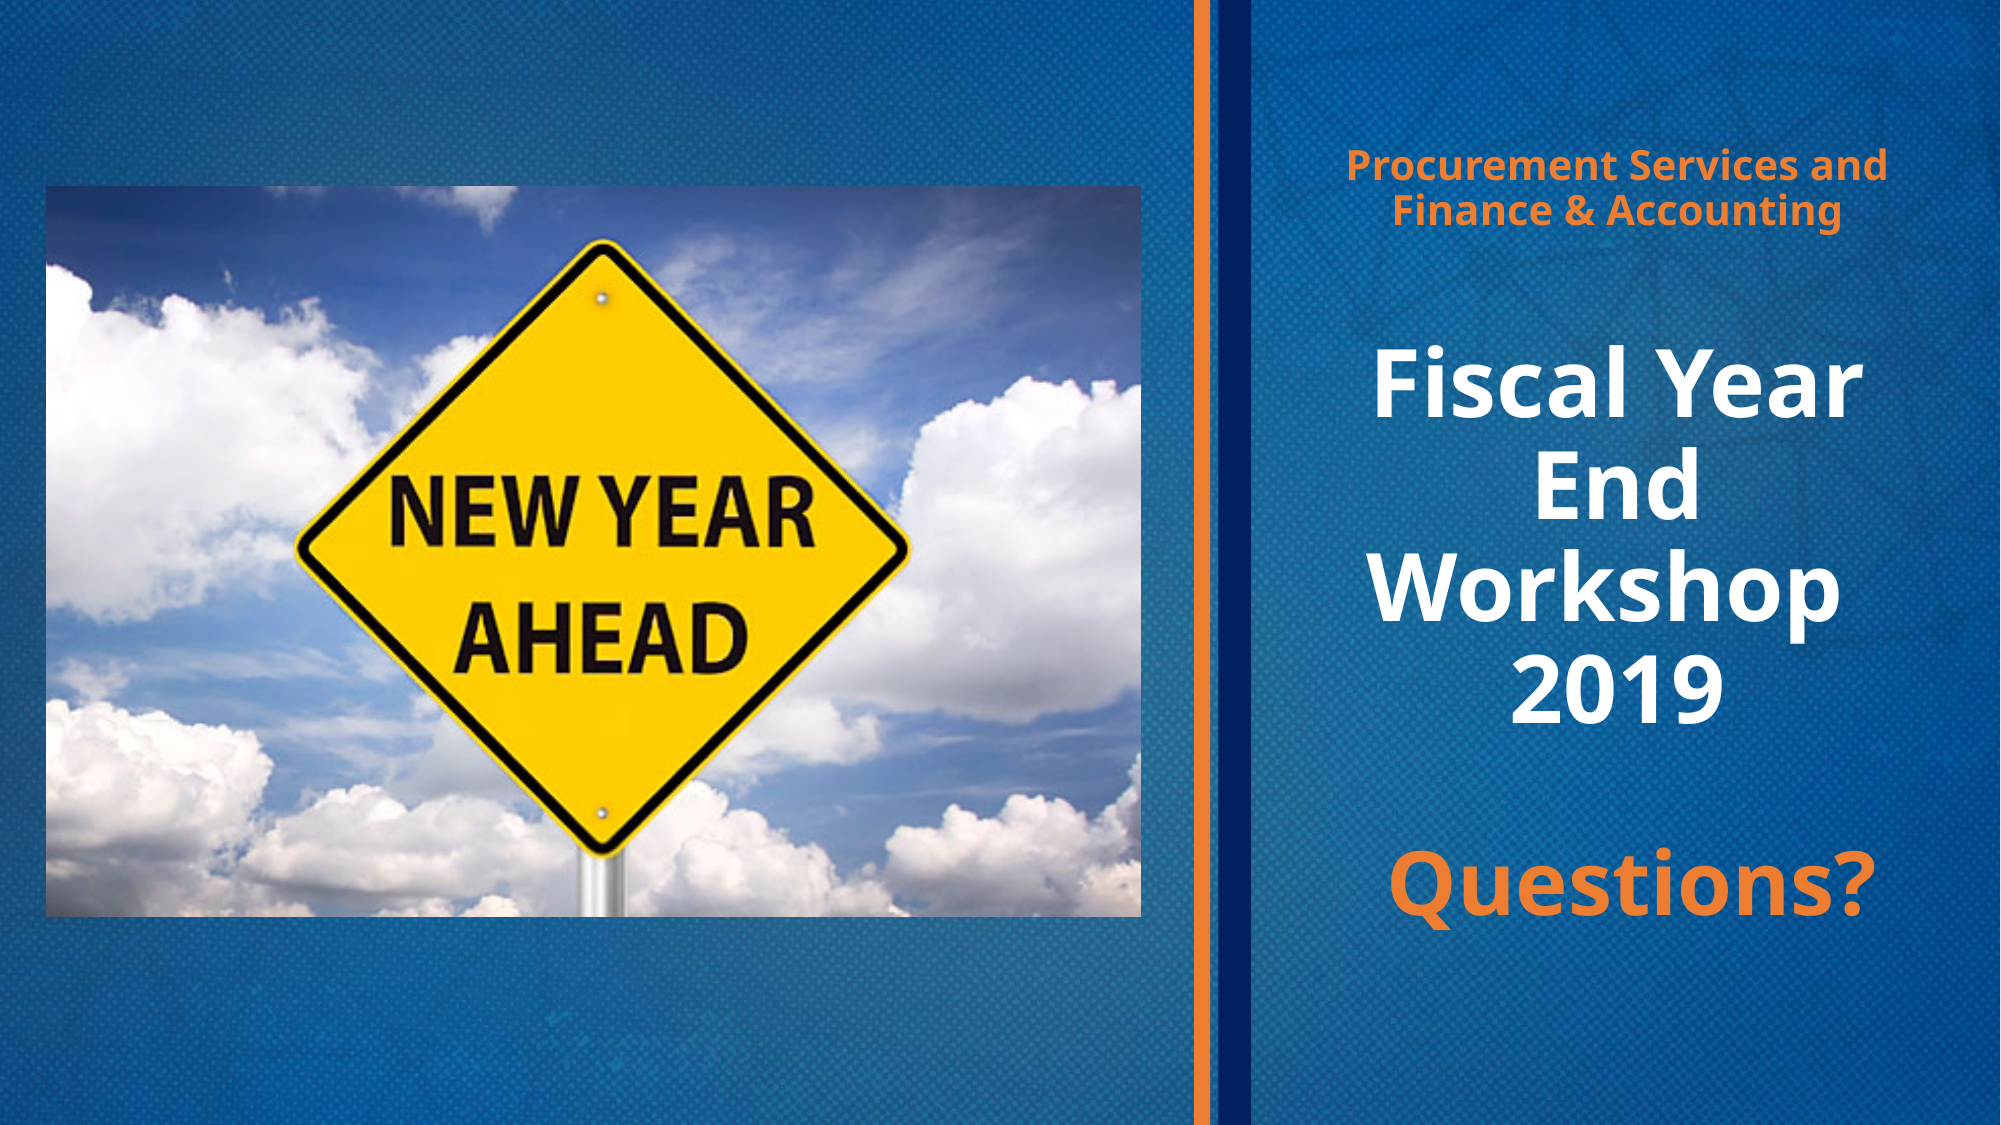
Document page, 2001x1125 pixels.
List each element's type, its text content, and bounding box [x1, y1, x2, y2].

text_box [1217, 0, 1252, 1125]
picture [1252, 0, 2001, 1125]
text_box Procurement Services and Finance & Accounting [1315, 54, 1920, 325]
text_box [1193, 0, 1211, 1125]
picture [0, 0, 1193, 1125]
picture [1211, 0, 1217, 1125]
title Questions? [1369, 795, 1895, 979]
text_box Fiscal Year End Workshop 2019 [1315, 325, 1920, 755]
